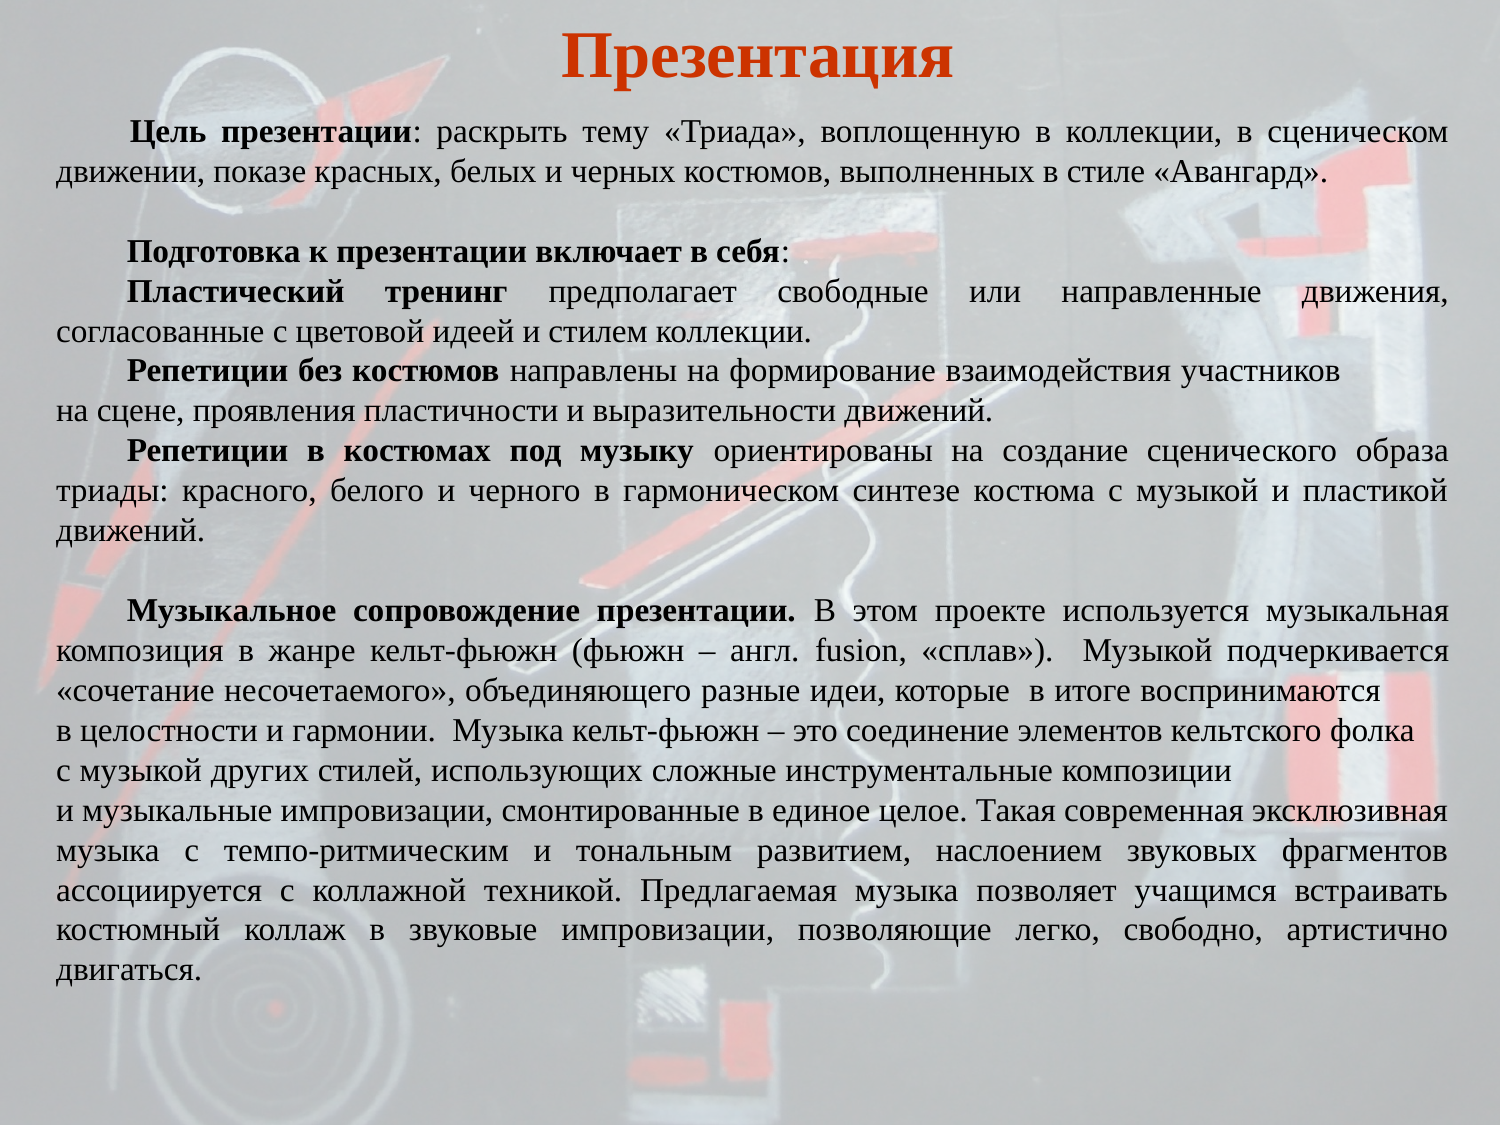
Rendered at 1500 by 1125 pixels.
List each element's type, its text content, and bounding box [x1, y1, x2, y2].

text_box Цель презентации: раскрыть тему «Триада», воплощенную в коллекции, в сценическом движении, показе красных, белых и черных костюмов, выполненных в стиле «Авангард». Подготовка к презентации включает в себя: Пластический тренинг предполагает свободные или направленные движения, согласованные с цветовой идеей и стилем коллекции. Репетиции без костюмов направлены на формирование взаимодействия участников на сцене, проявления пластичности и выразительности движений. Репетиции в костюмах под музыку ориентированы на создание сценического образа триады: красного, белого и черного в гармоническом синтезе костюма с музыкой и пластикой движений. Музыкальное сопровождение презентации. В этом проекте используется музыкальная композиция в жанре кельт-фьюжн (фьюжн – англ. fusion, «сплав»). Музыкой подчеркивается «сочетание несочетаемого», объединяющего разные идеи, которые в итоге воспринимаются в целостности и гармонии. Музыка кельт-фьюжн – это соединение элементов кельтского фолка с музыкой других стилей, использующих сложные инструментальные композиции и музыкальные импровизации, смонтированные в единое целое. Такая современная эксклюзивная музыка с темпо-ритмическим и тональным развитием, наслоением звуковых фрагментов ассоциируется с коллажной техникой. Предлагаемая музыка позволяет учащимся встраивать костюмный коллаж в звуковые импровизации, позволяющие легко, свободно, артистично двигаться. [41, 101, 1465, 995]
title Презентация [128, 0, 1388, 101]
